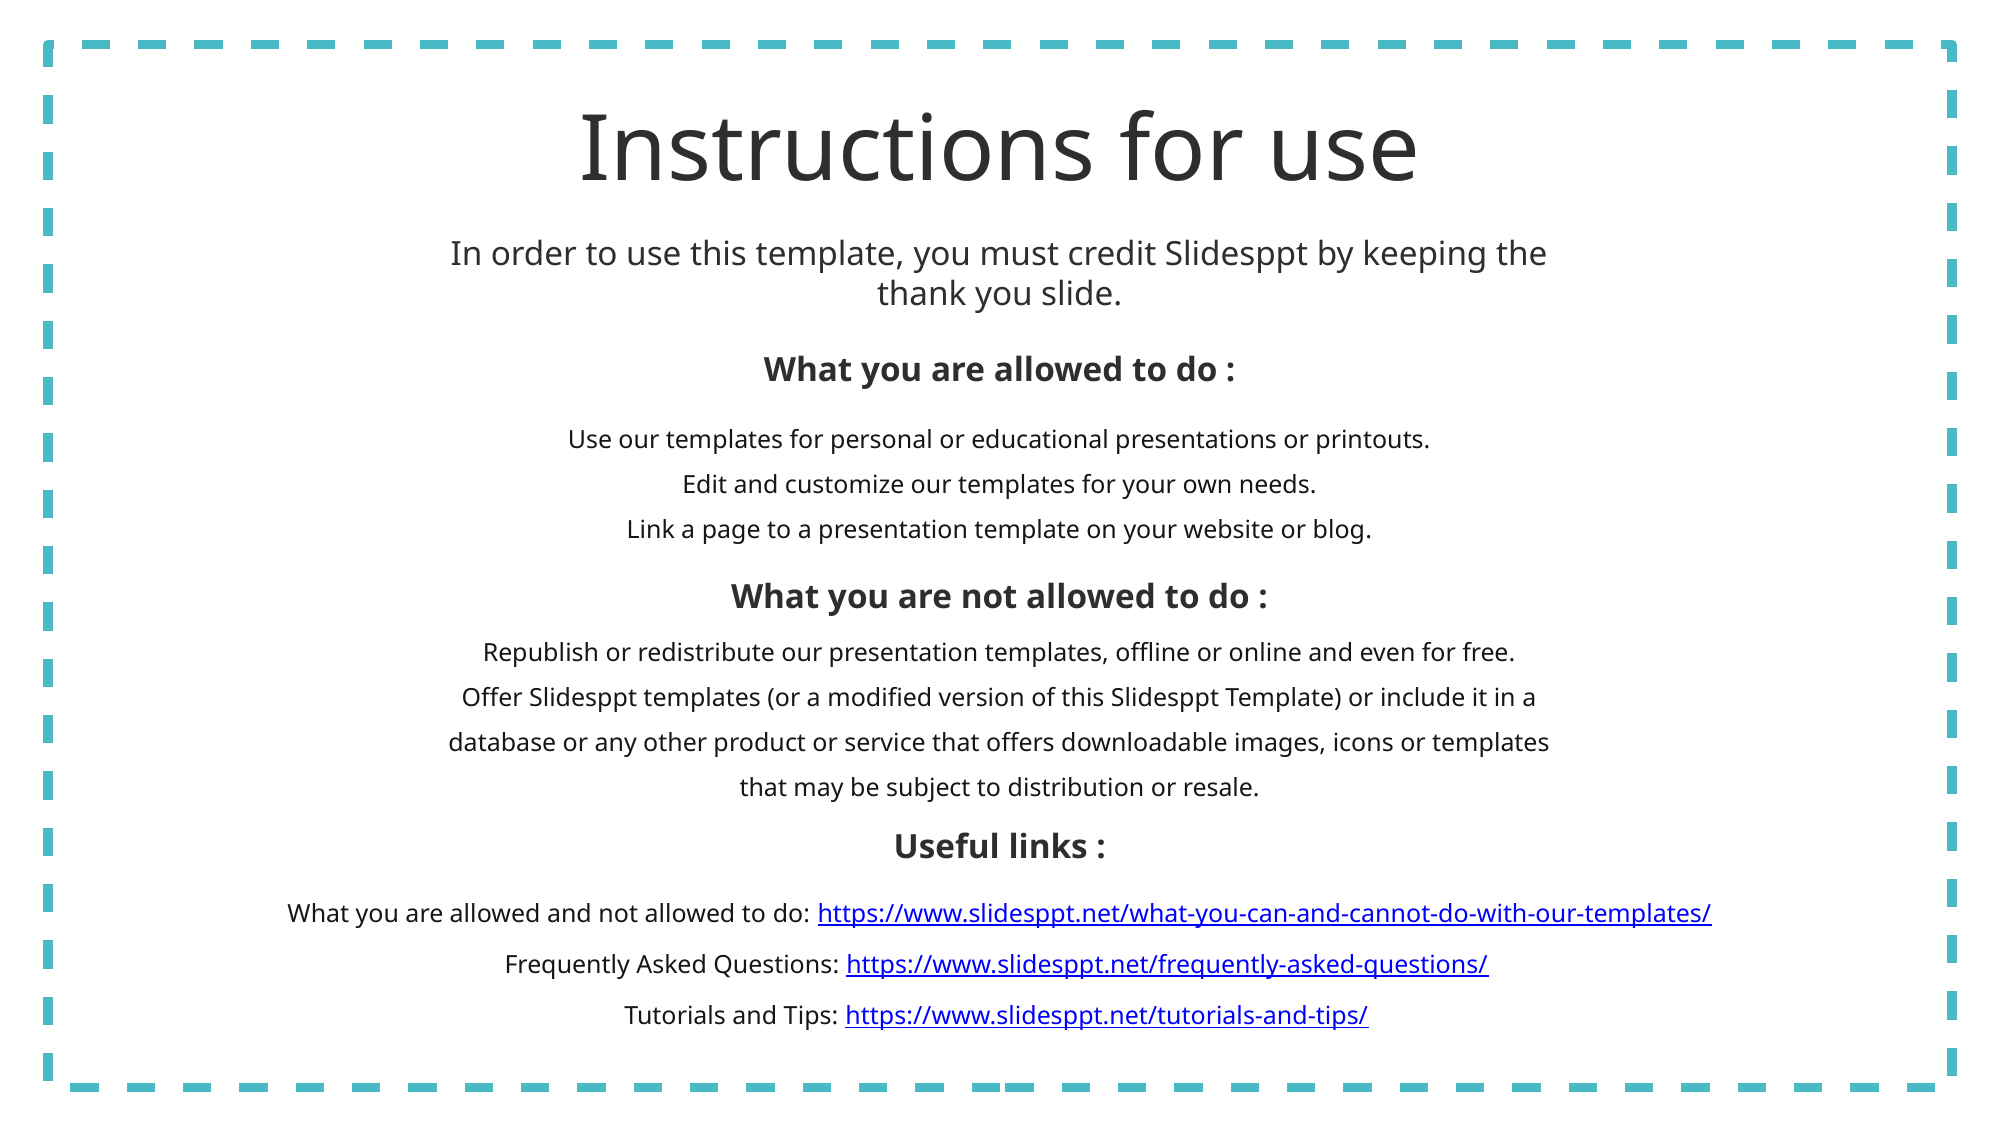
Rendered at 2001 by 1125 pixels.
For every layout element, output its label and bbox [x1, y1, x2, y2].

text_box [48, 44, 1952, 1088]
